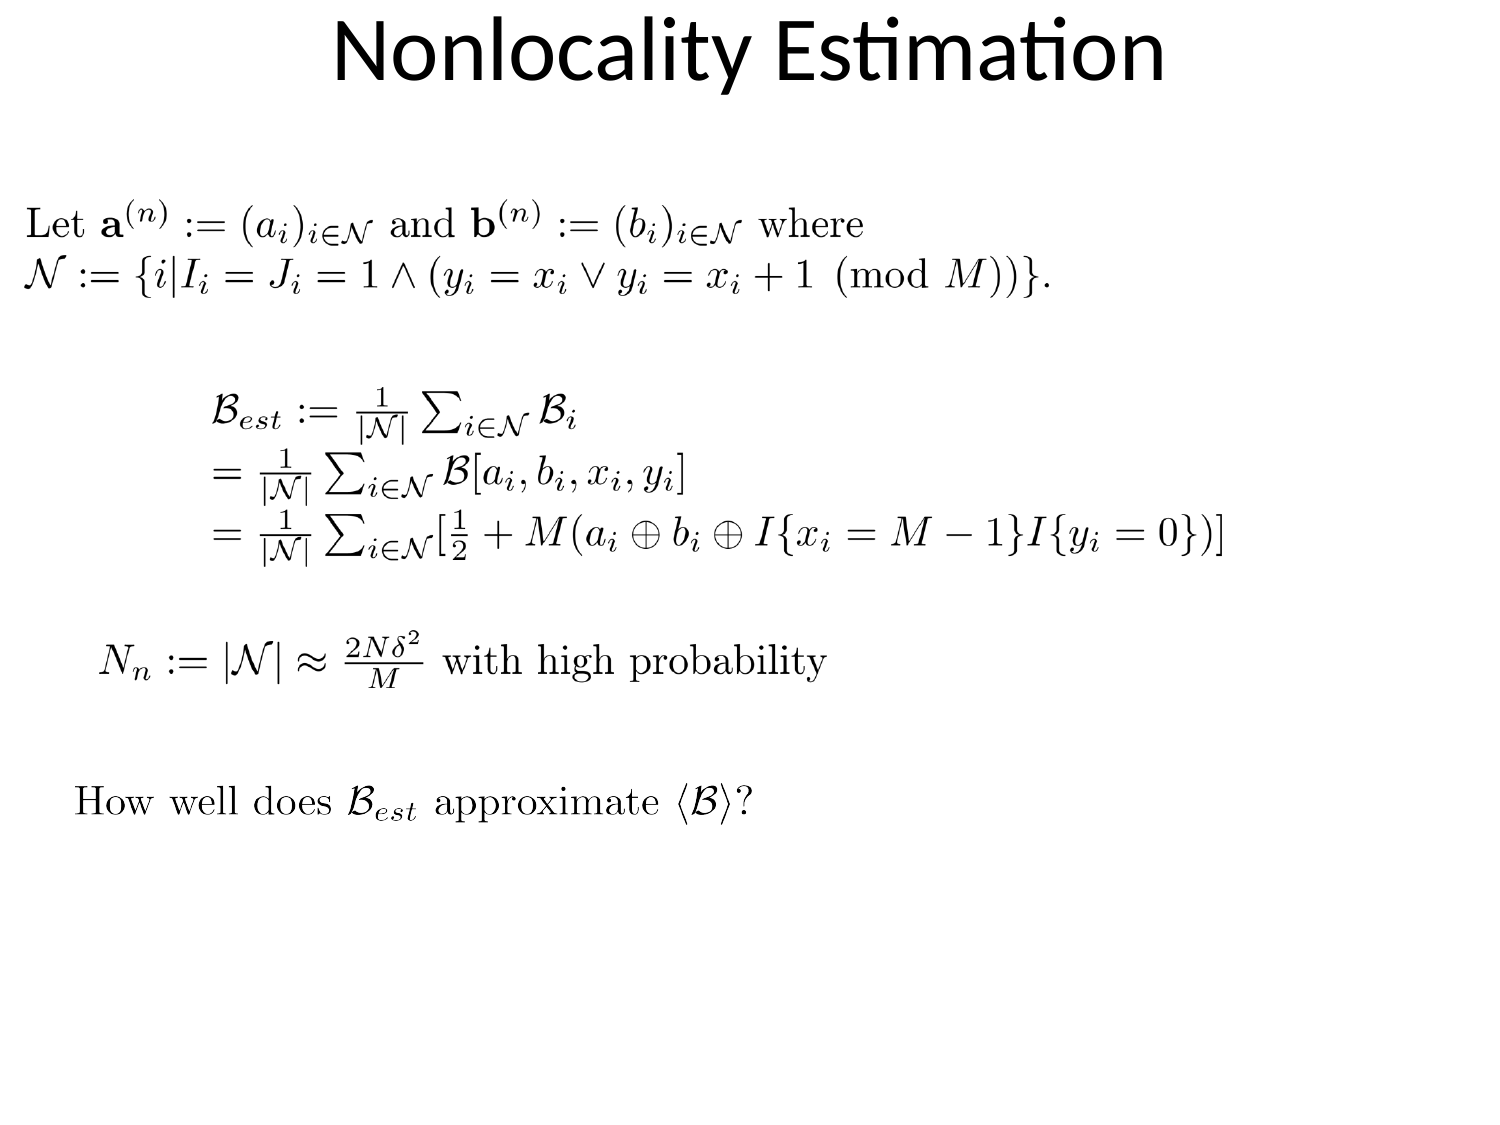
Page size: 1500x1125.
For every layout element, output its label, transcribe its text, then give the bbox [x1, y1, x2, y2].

picture [74, 782, 753, 826]
picture [212, 387, 1222, 567]
picture [99, 630, 827, 688]
title Nonlocality Estimation [75, 0, 1425, 138]
picture [24, 199, 1049, 298]
